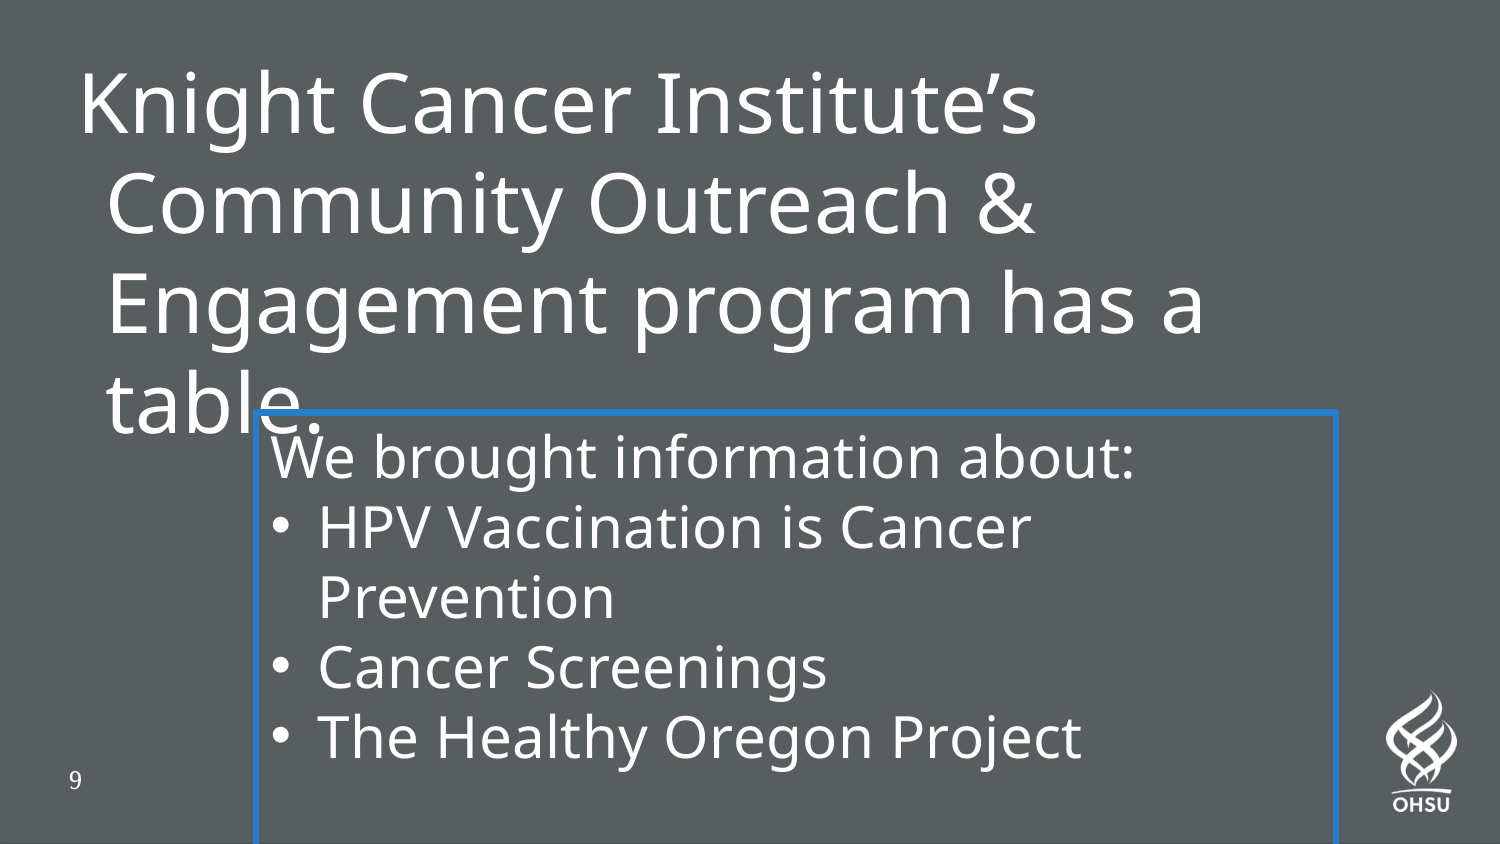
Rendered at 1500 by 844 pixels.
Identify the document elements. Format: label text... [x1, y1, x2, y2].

text_box 9 [53, 751, 151, 812]
text_box Knight Cancer Institute’s Community Outreach & Engagement program has a table. [53, 42, 1448, 458]
text_box We brought information about: HPV Vaccination is Cancer Prevention Cancer Screenings The Healthy Oregon Project [255, 412, 1336, 844]
picture [1386, 690, 1457, 812]
